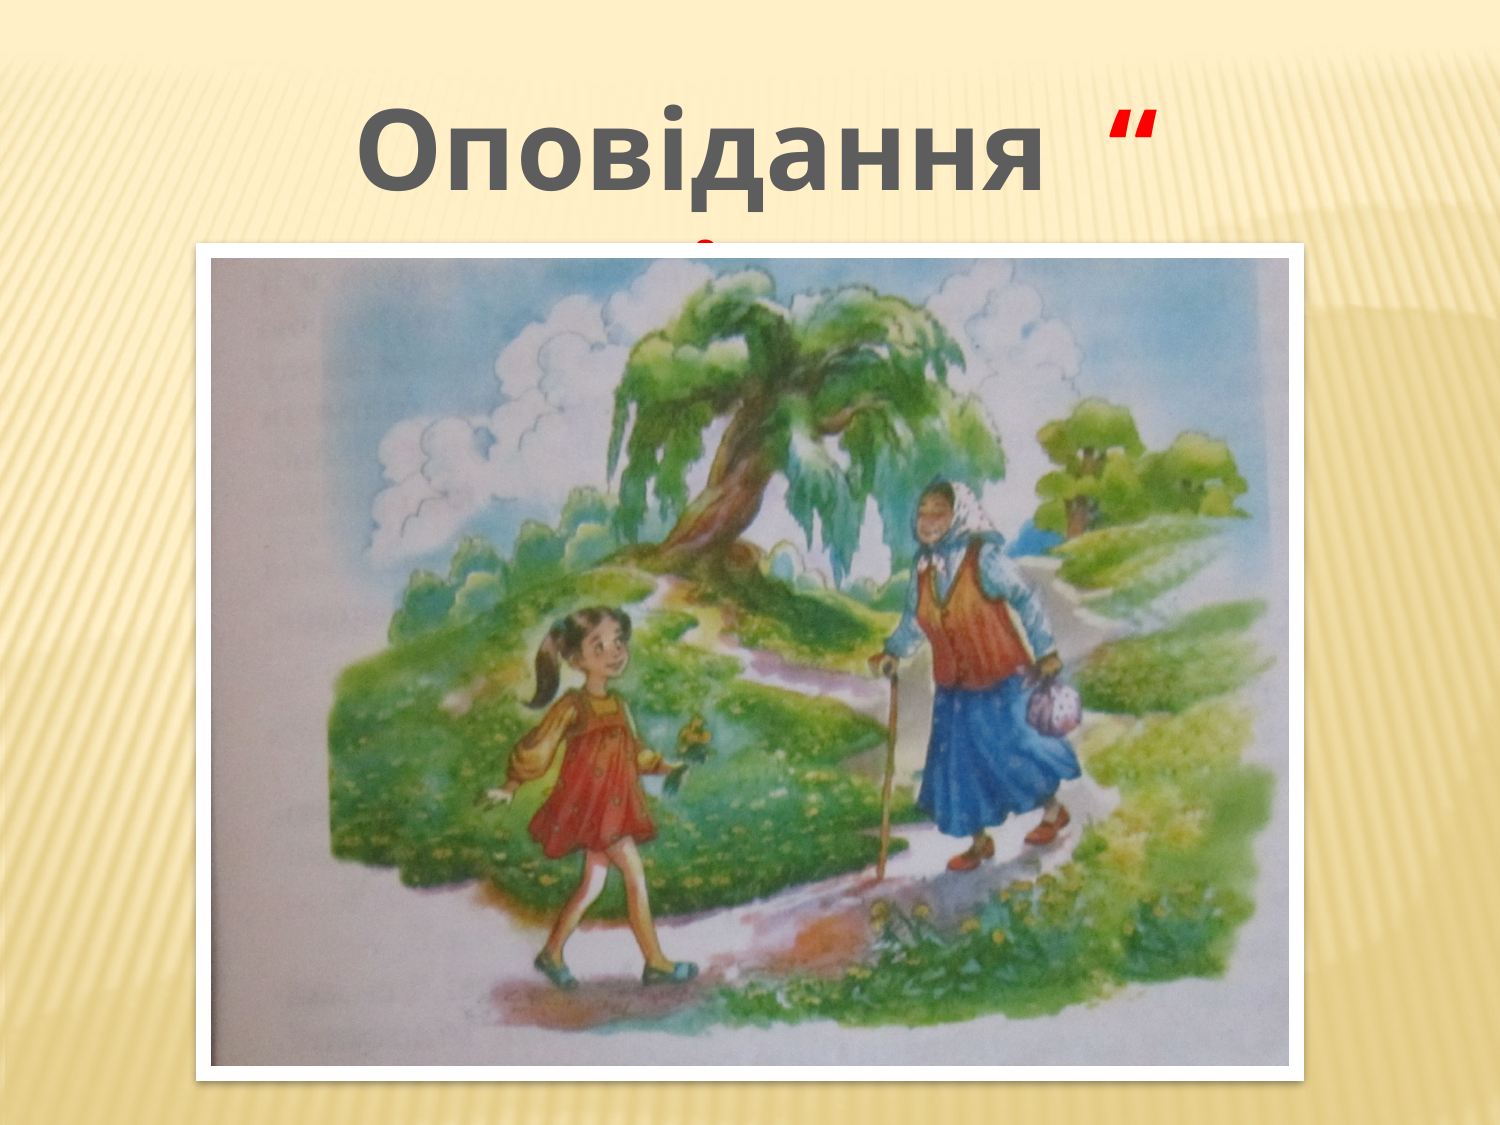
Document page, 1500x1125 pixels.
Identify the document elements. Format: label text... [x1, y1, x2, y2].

picture [210, 257, 1290, 1067]
text_box Оповідання “ Усмішка ” [105, 70, 1407, 356]
